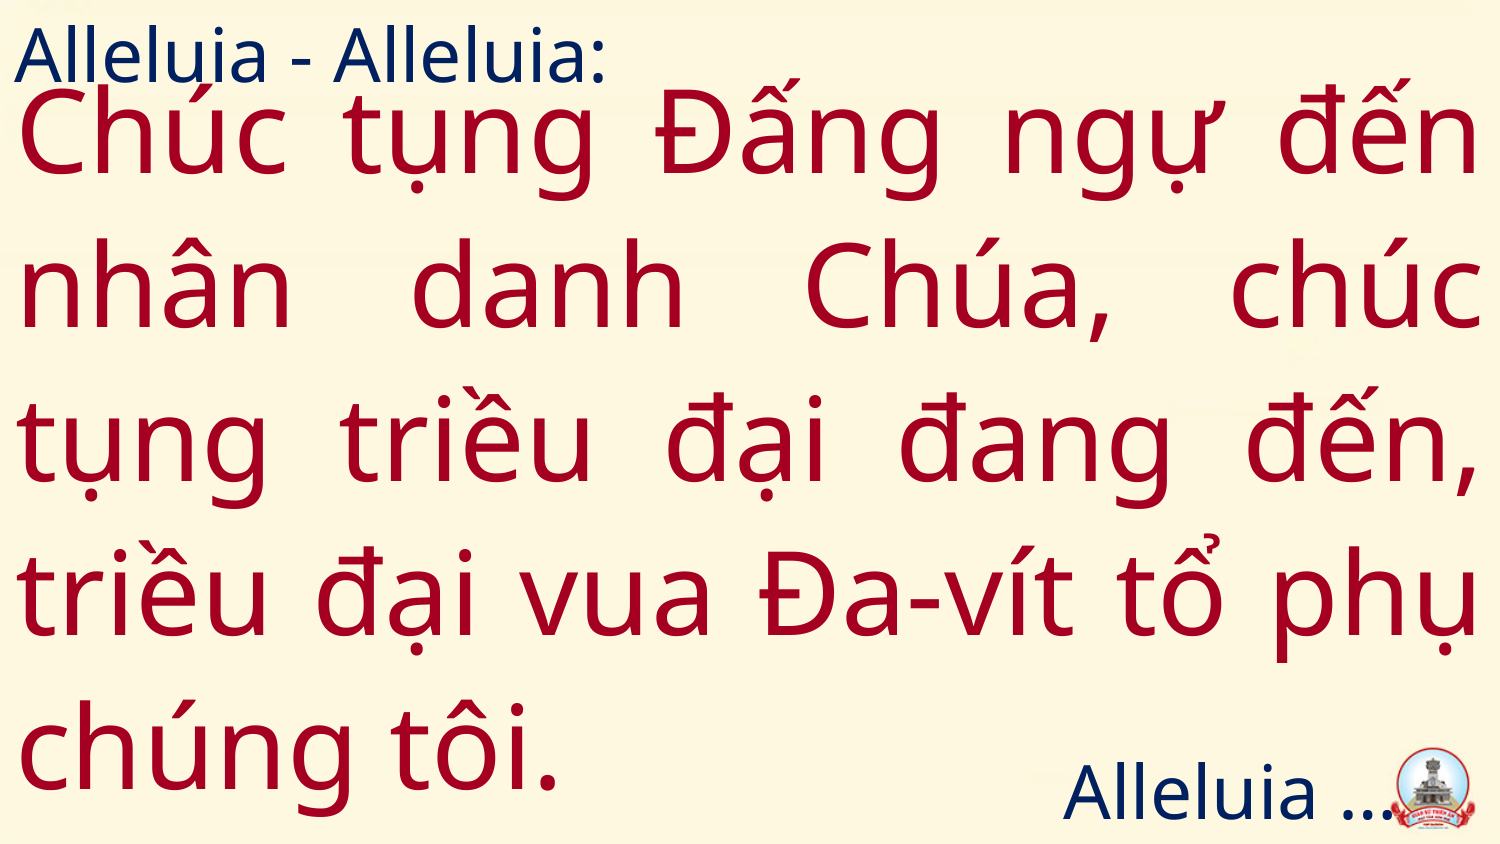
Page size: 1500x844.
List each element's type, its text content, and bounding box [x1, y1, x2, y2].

title Chúc tụng Đấng ngự đến nhân danh Chúa, chúc tụng triều đại đang đến, triều đại vua Đa-vít tổ phụ chúng tôi. [0, 121, 1500, 735]
picture [0, 735, 1500, 844]
text_box Alleluia - Alleluia: [0, 0, 638, 105]
text_box Alleluia … [1049, 737, 1413, 843]
picture [0, 0, 1500, 121]
